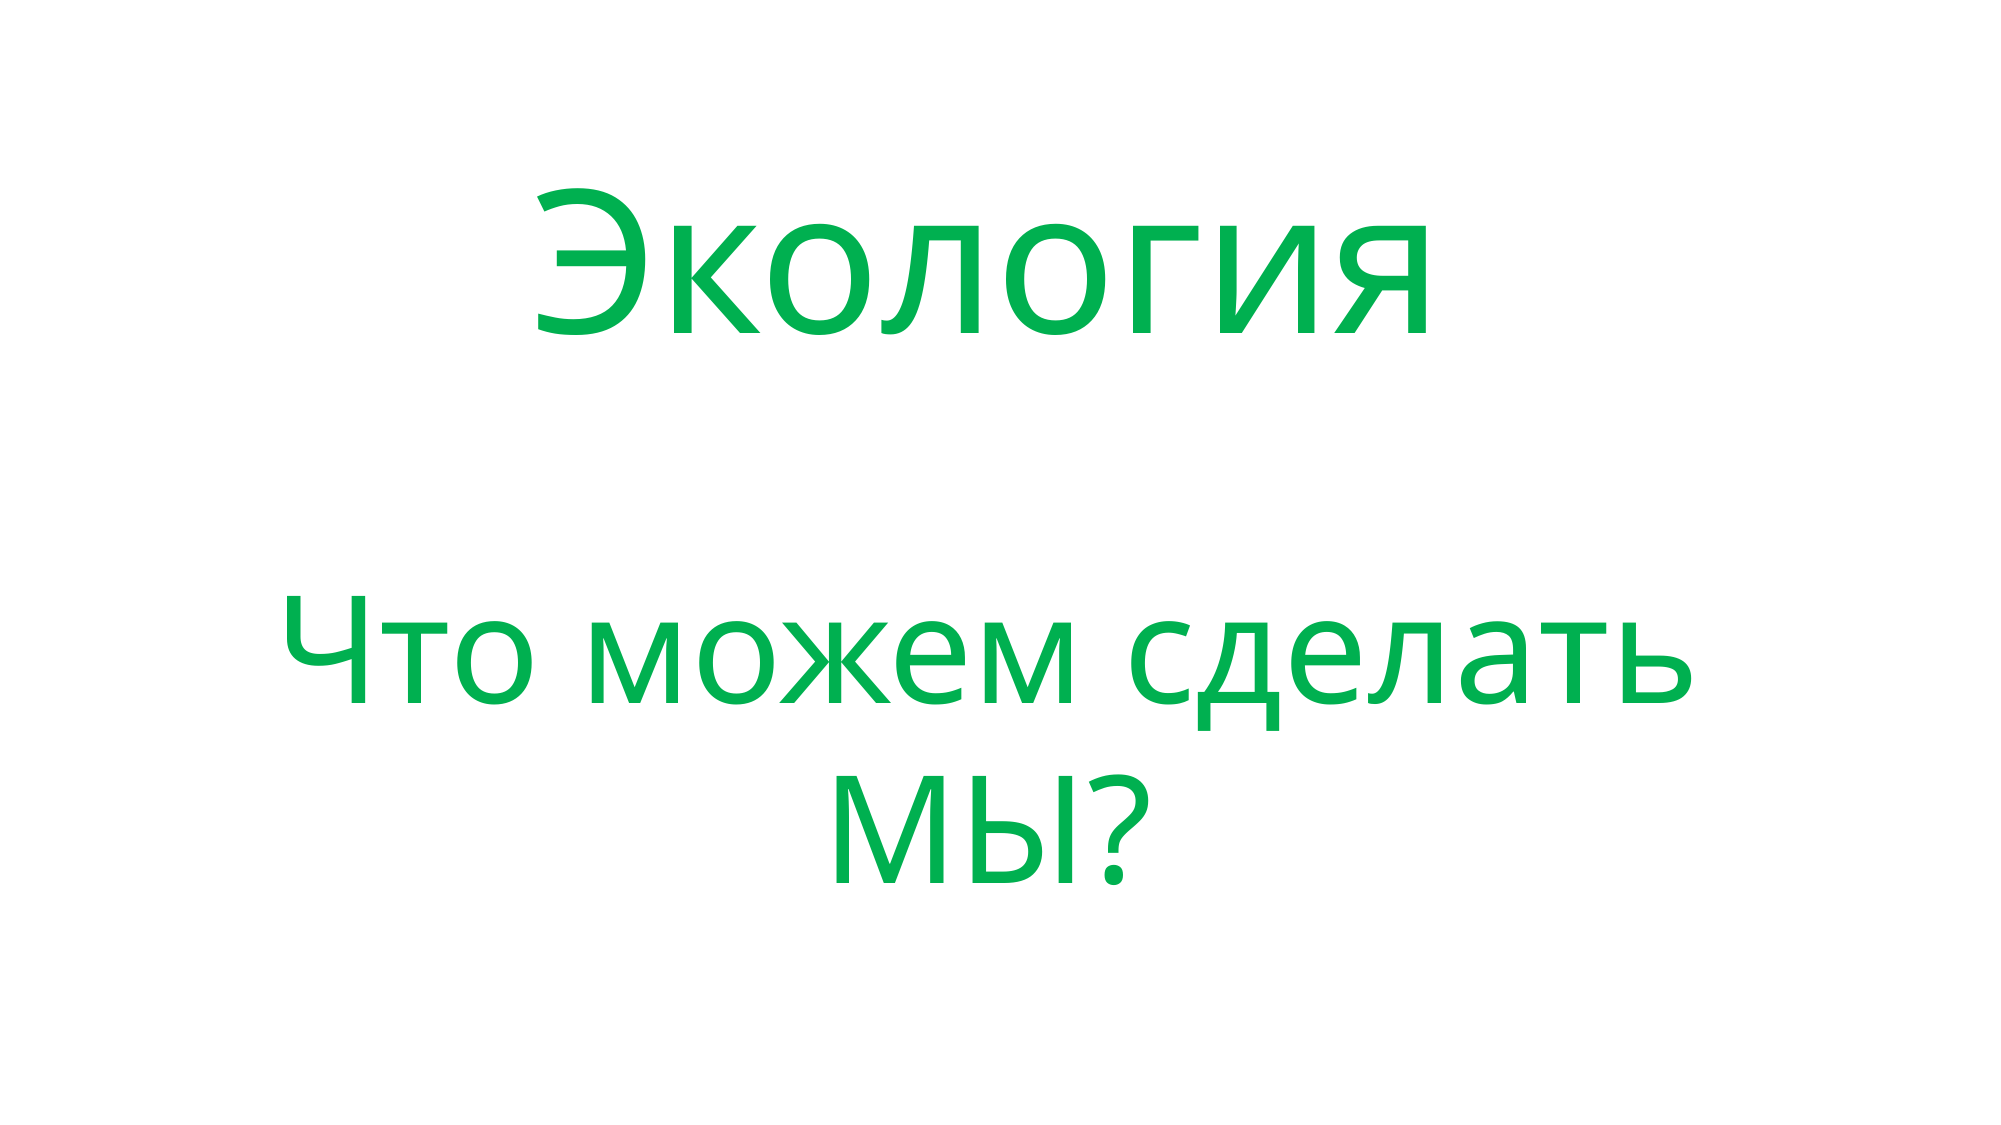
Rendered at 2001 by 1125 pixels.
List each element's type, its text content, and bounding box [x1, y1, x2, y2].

text_box Экология Что можем сделать МЫ? [170, 126, 1805, 922]
